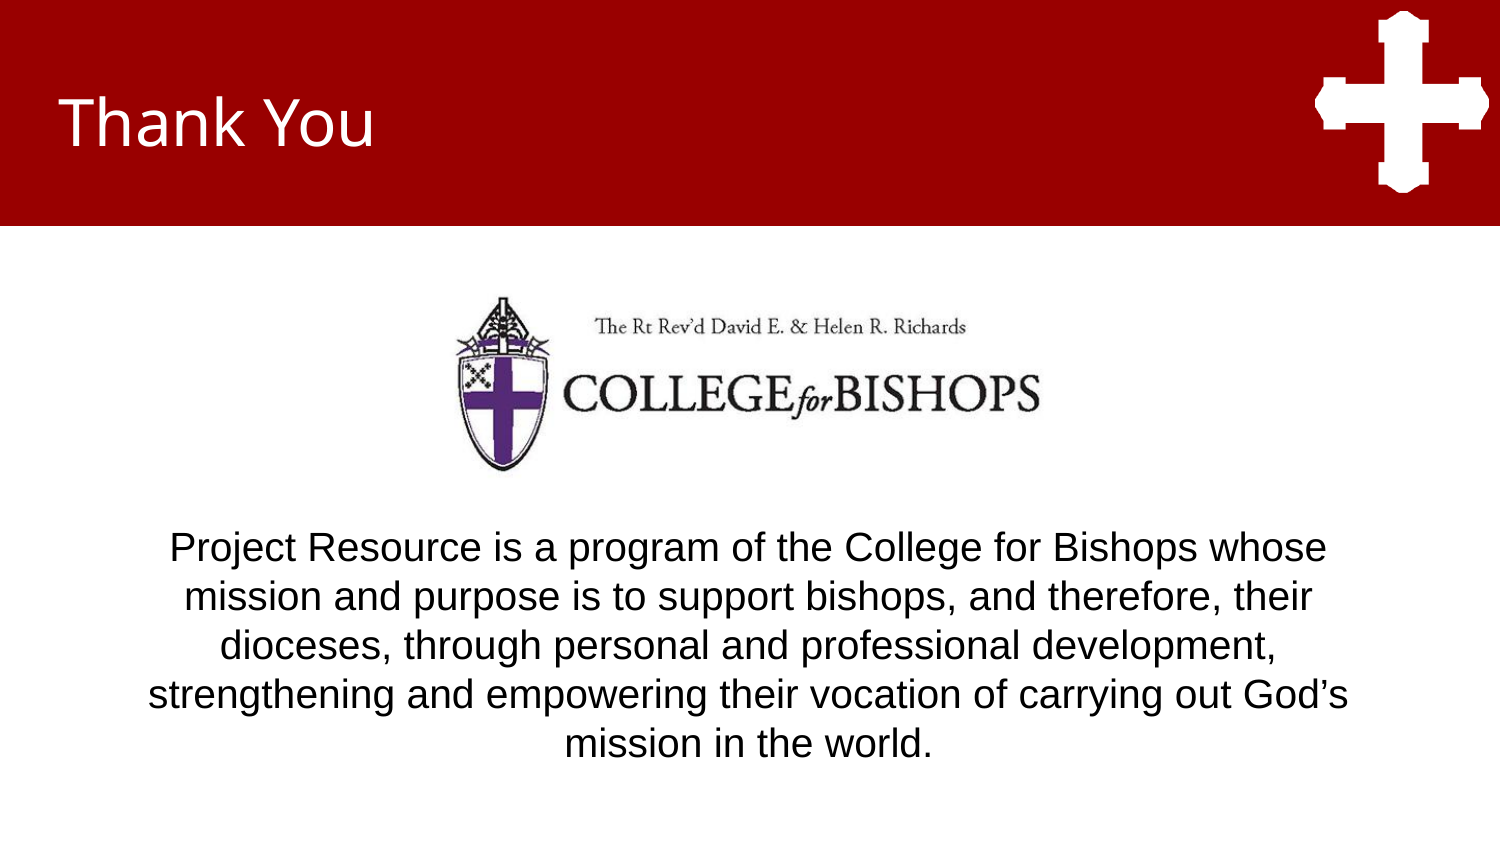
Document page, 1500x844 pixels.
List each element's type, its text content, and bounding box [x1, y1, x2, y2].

picture [437, 277, 1061, 480]
title Thank You [51, 72, 1310, 167]
picture [1315, 10, 1489, 193]
list Project Resource is a program of the College for Bishops whose mission and purpose is to support bishops, and therefore, their dioceses, through personal and professional development, strengthening and empowering their vocation of carrying out God’s mission in the world. [121, 513, 1377, 775]
text_box [0, 0, 1500, 226]
